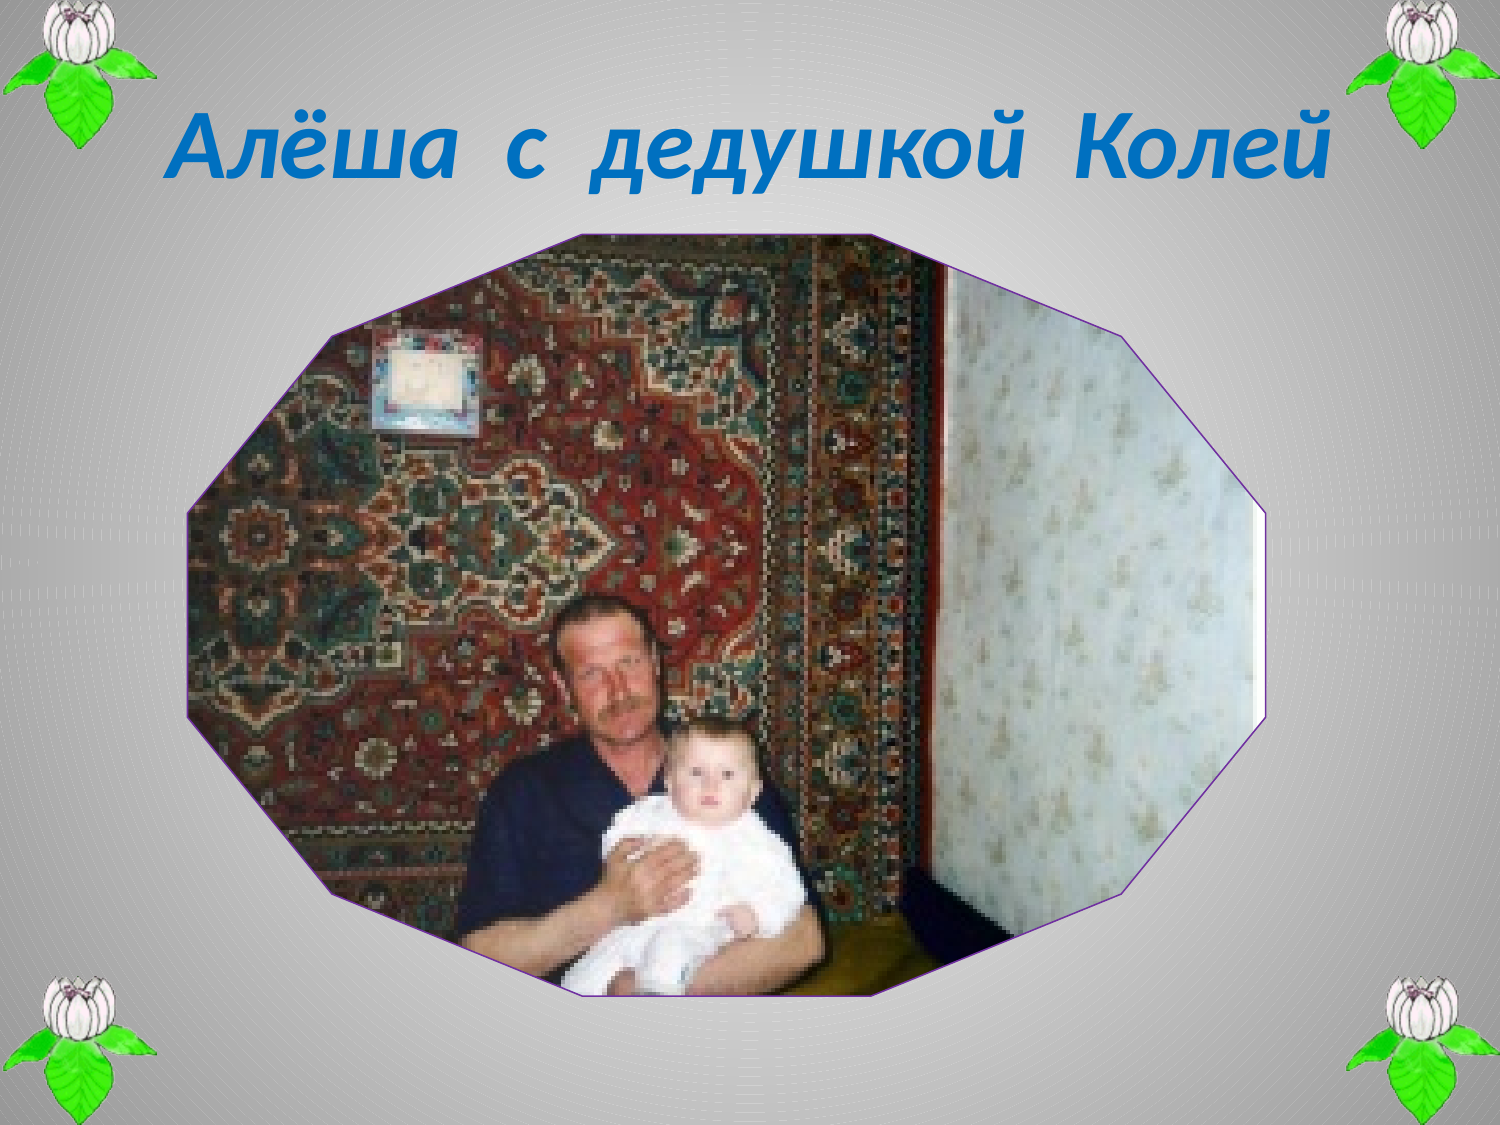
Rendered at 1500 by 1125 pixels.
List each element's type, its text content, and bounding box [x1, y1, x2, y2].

title Алёша с дедушкой Колей [75, 45, 1425, 233]
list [187, 234, 1266, 997]
picture [0, 976, 157, 1125]
picture [0, 0, 157, 149]
picture [1343, 976, 1500, 1125]
picture [1343, 0, 1500, 149]
